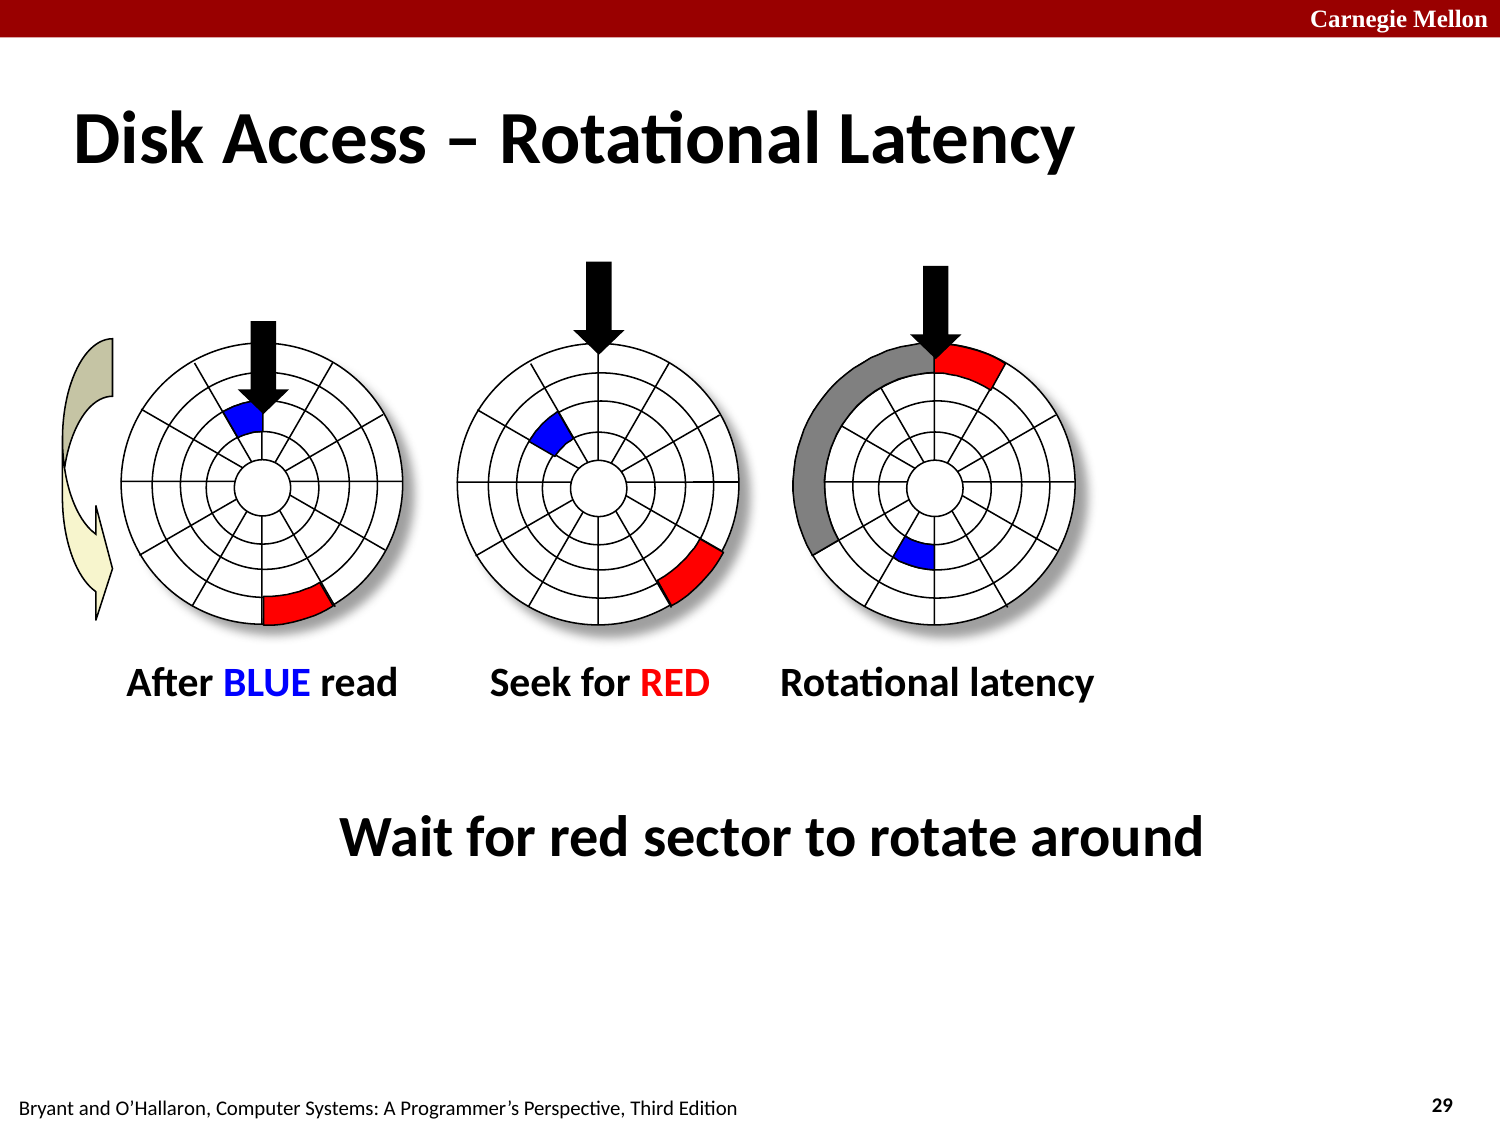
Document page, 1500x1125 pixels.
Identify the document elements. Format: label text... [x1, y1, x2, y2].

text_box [456, 262, 741, 627]
text_box Seek for RED [449, 647, 737, 713]
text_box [792, 266, 1077, 627]
text_box [62, 338, 113, 621]
title Disk Access – Rotational Latency [58, 71, 1305, 197]
text_box After BLUE read [87, 647, 438, 713]
text_box Wait for red sector to rotate around [324, 737, 1375, 875]
text_box Rotational latency [737, 647, 1138, 713]
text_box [120, 321, 405, 627]
